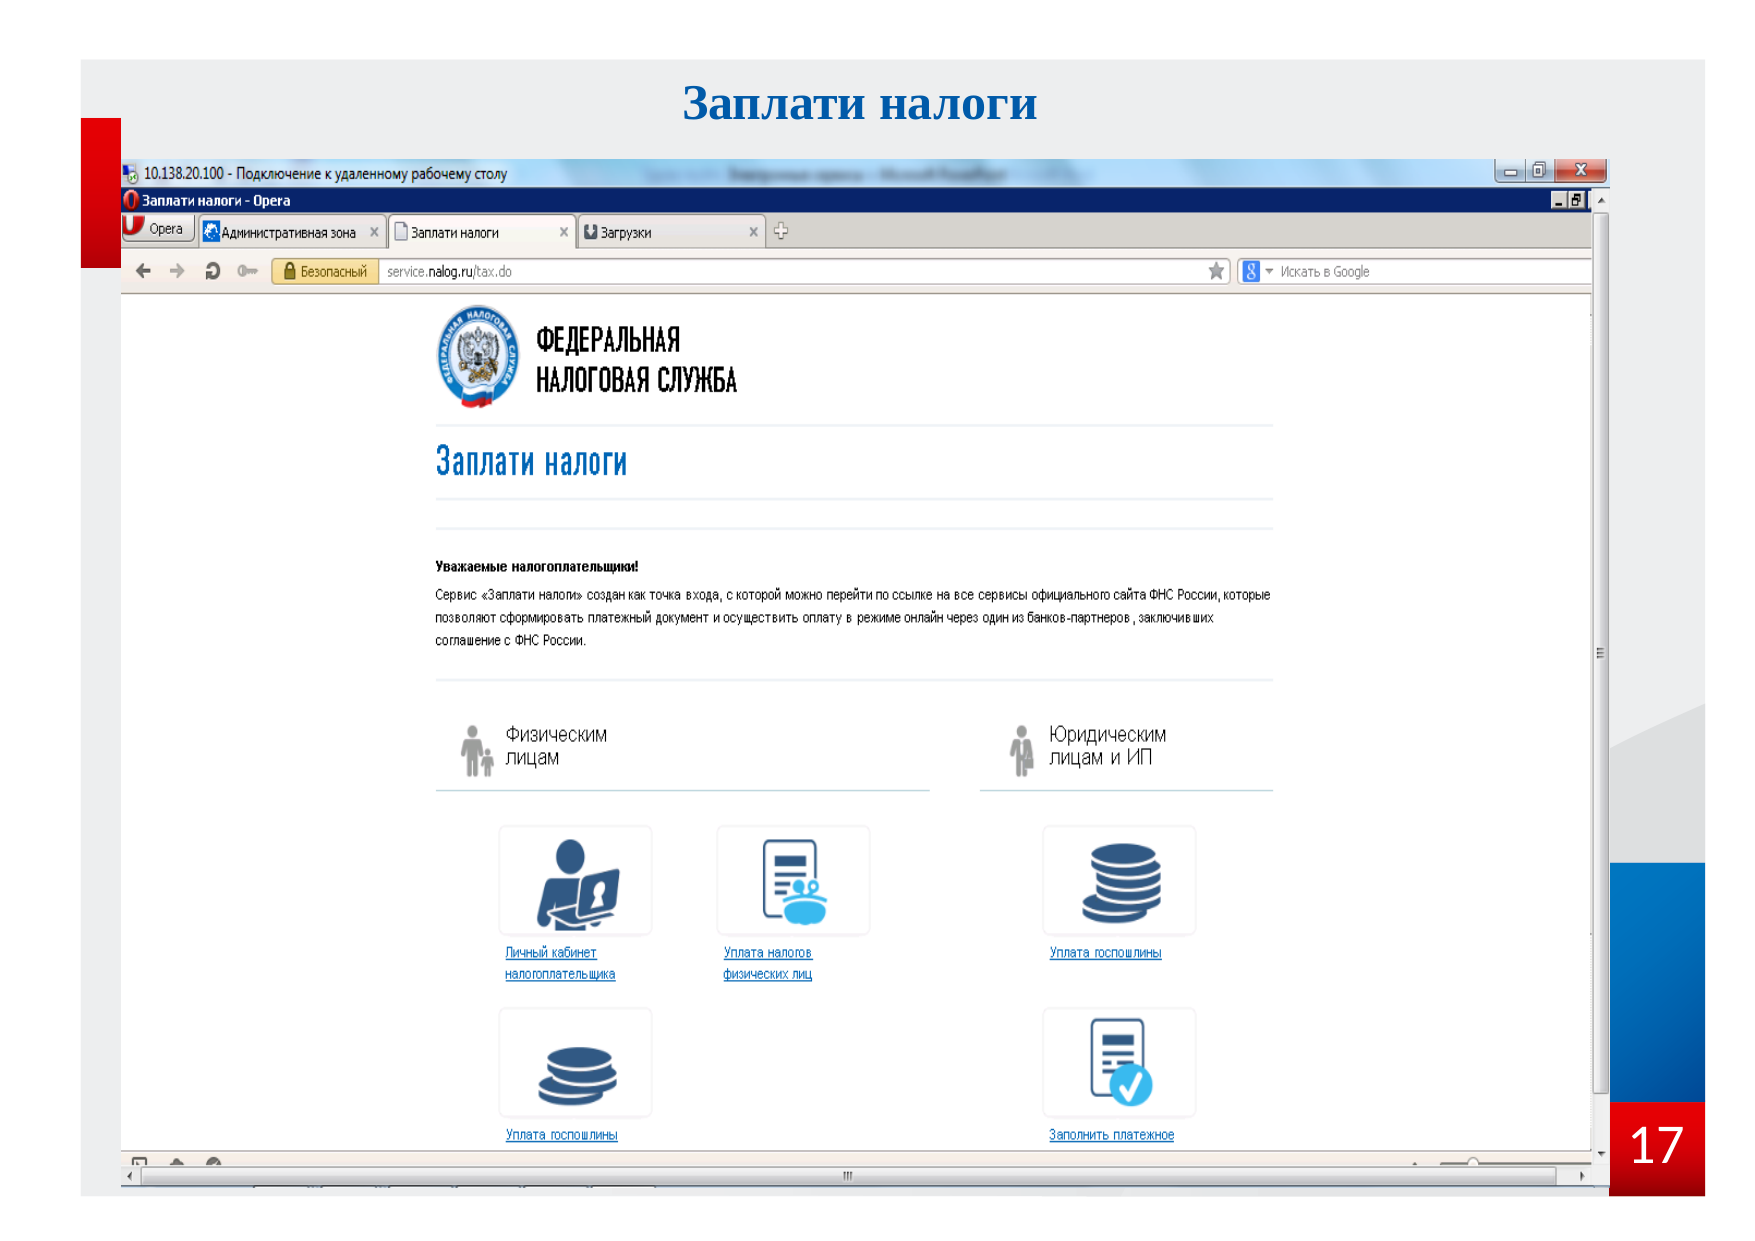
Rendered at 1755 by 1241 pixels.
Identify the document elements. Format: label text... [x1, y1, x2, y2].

slide_number 17 [1596, 1092, 1716, 1207]
title Заплати налоги [156, 52, 1565, 146]
picture [0, 0, 1755, 1241]
